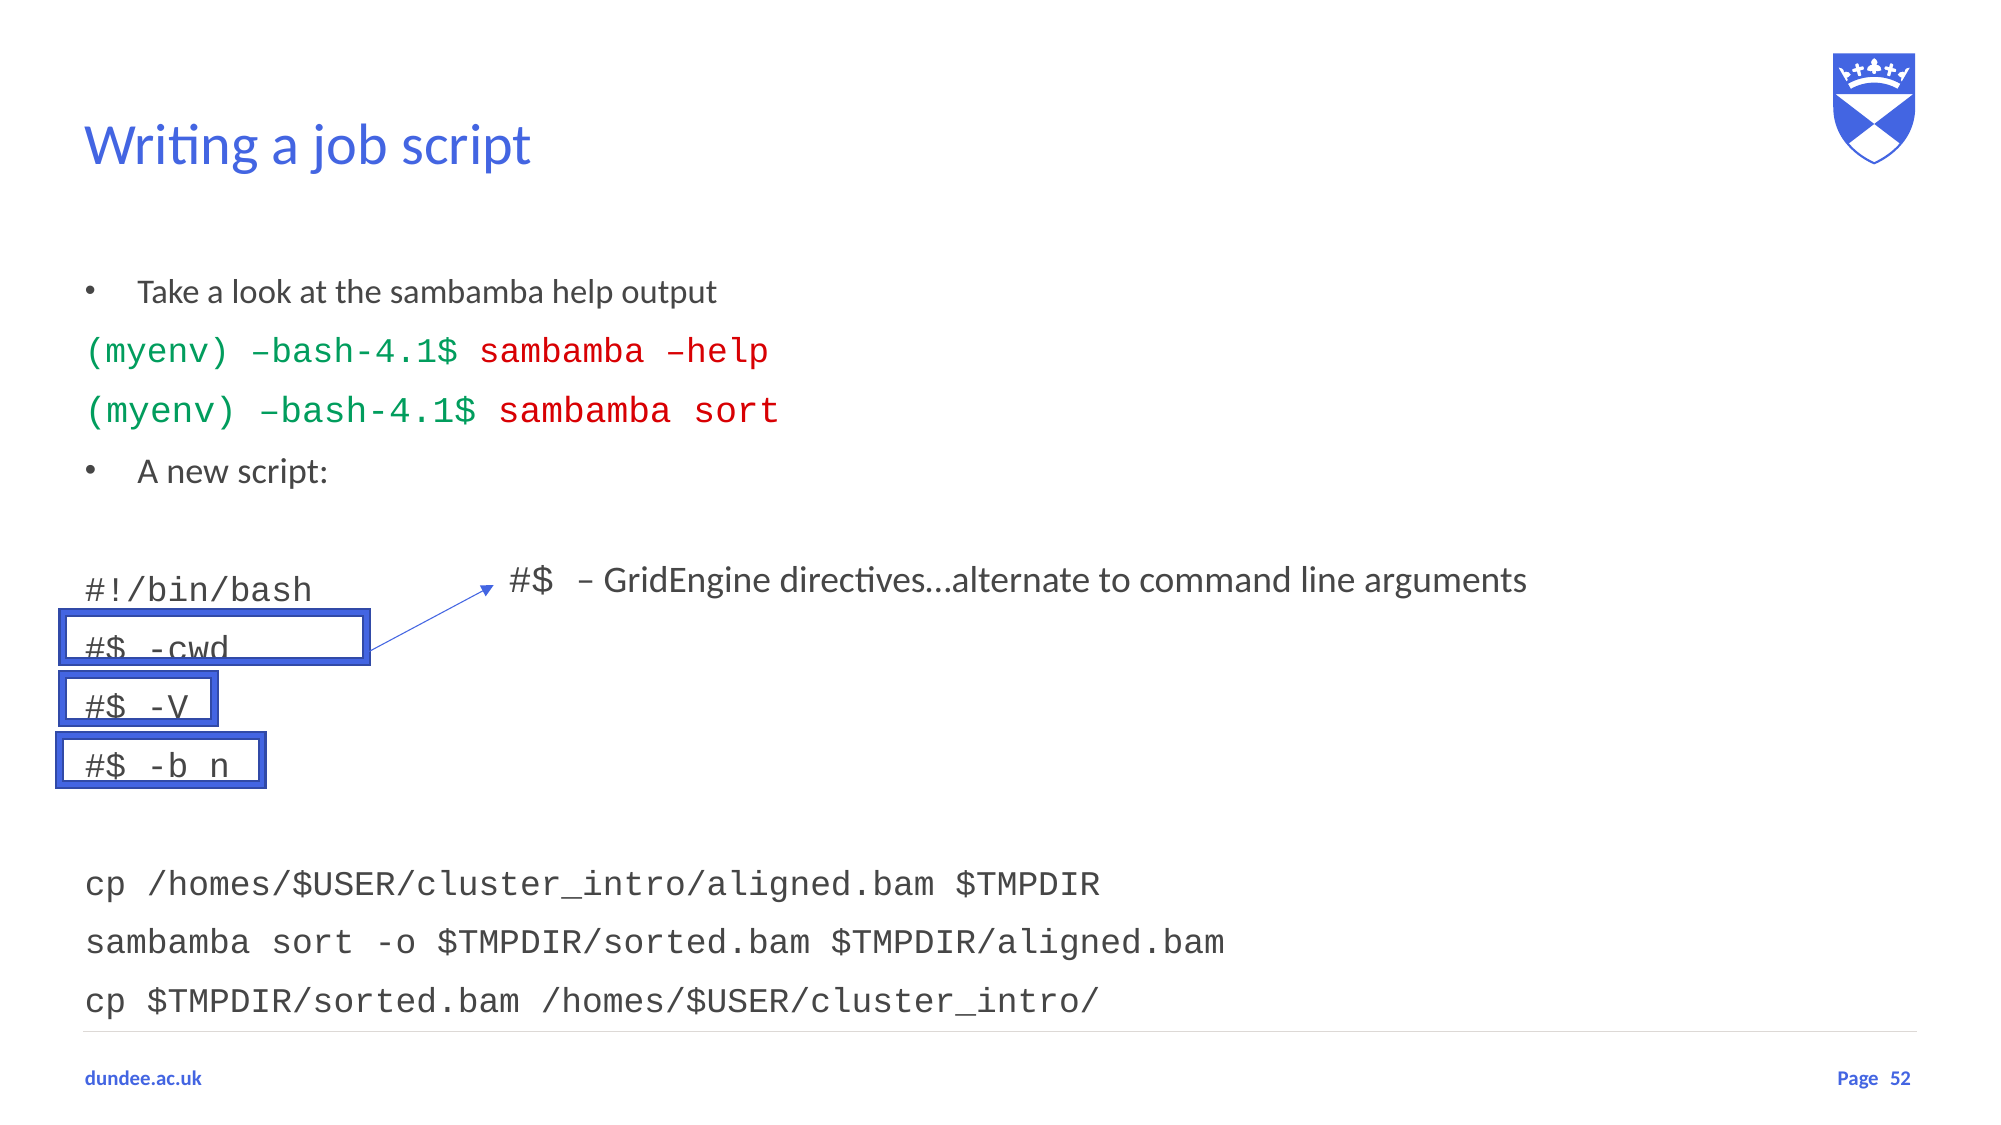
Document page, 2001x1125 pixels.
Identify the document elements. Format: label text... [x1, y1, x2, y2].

title Writing a job script [84, 61, 1812, 235]
list Take a look at the sambamba help output (myenv) –bash-4.1$ sambamba –help (myenv) –bash-4.1$ sambamba sort A new script: #!/bin/bash #$ -cwd #$ -V #$ -b n cp /homes/$USER/cluster_intro/aligned.bam $TMPDIR sambamba sort -o $TMPDIR/sorted.bam $TMPDIR/aligned.bam cp $TMPDIR/sorted.bam /homes/$USER/cluster_intro/ [84, 261, 1916, 1031]
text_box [56, 548, 1737, 788]
slide_number 52 [1890, 1047, 1947, 1107]
